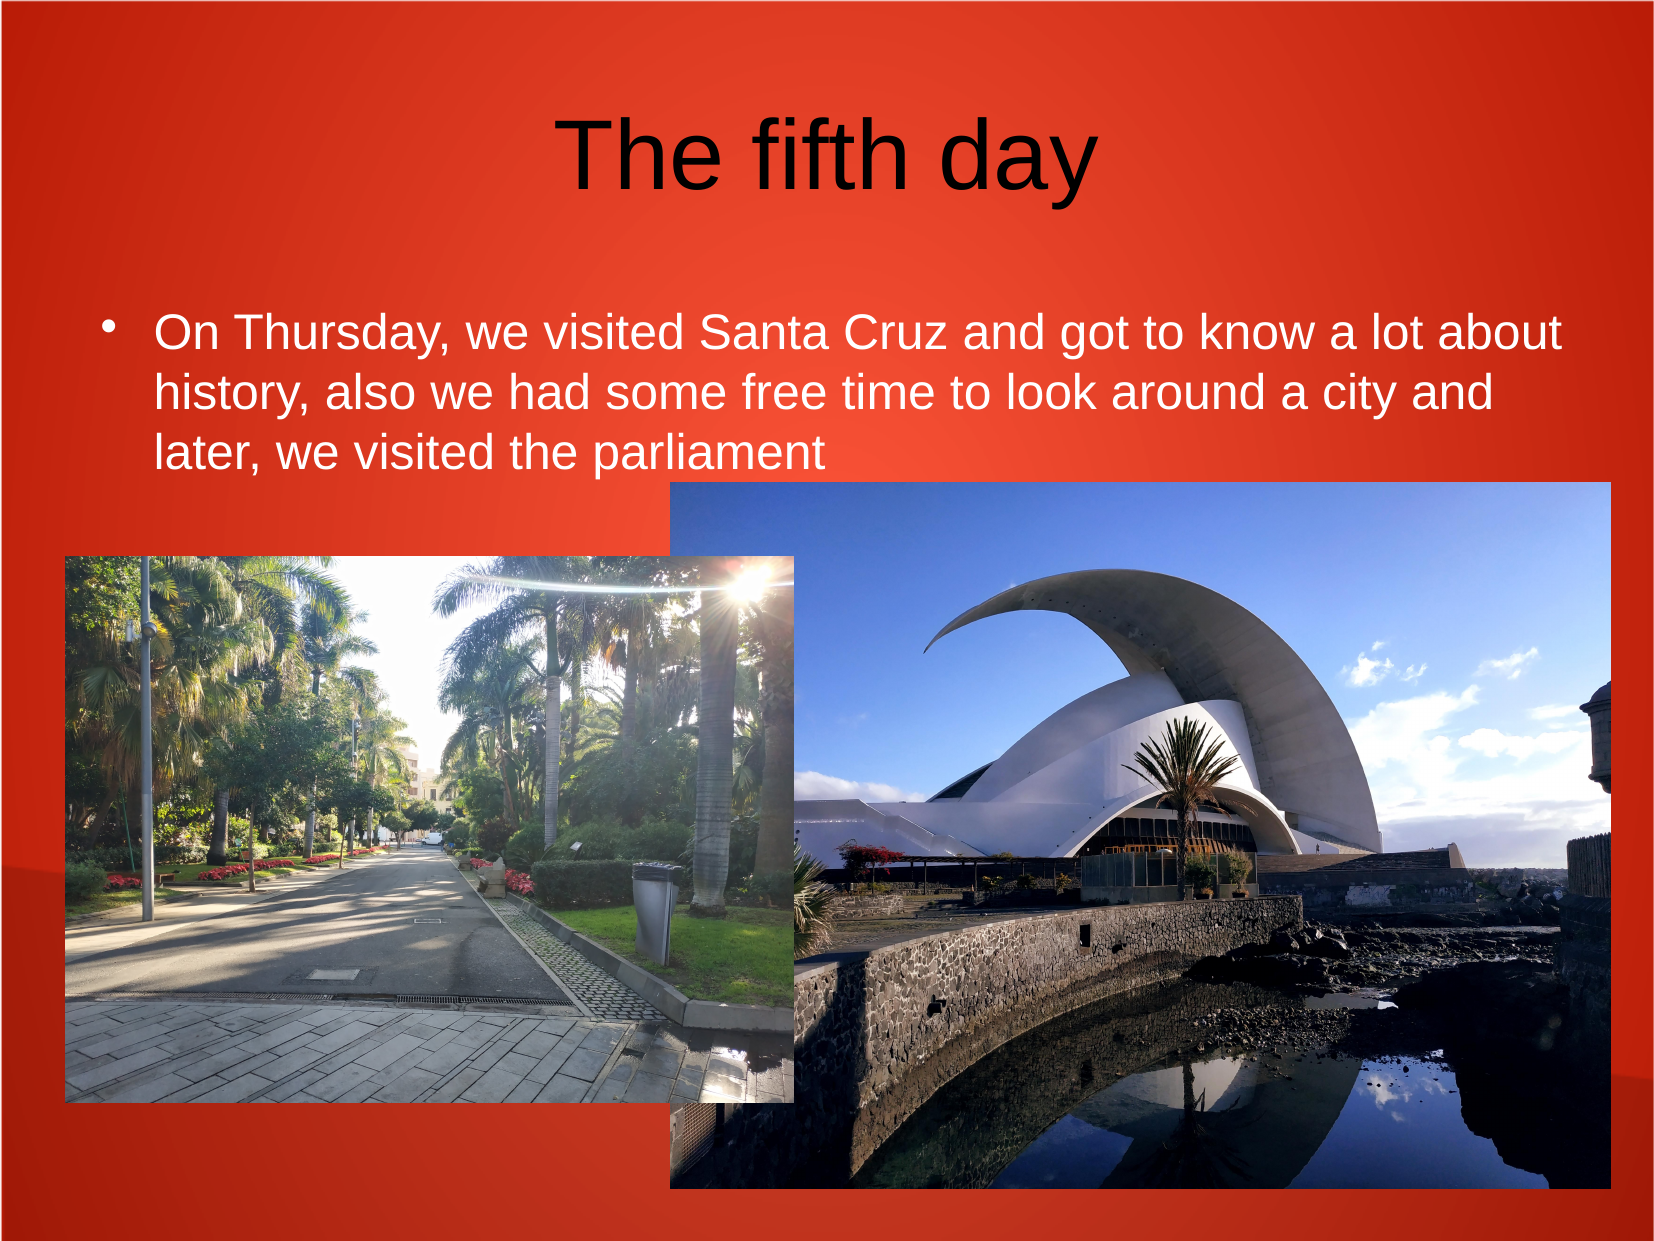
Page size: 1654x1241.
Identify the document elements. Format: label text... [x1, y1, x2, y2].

text_box On Thursday, we visited Santa Cruz and got to know a lot about history, also we had some free time to look around a city and later, we visited the parliament [82, 299, 1571, 555]
text_box The fifth day [82, 47, 1571, 252]
picture [0, 0, 1654, 1241]
